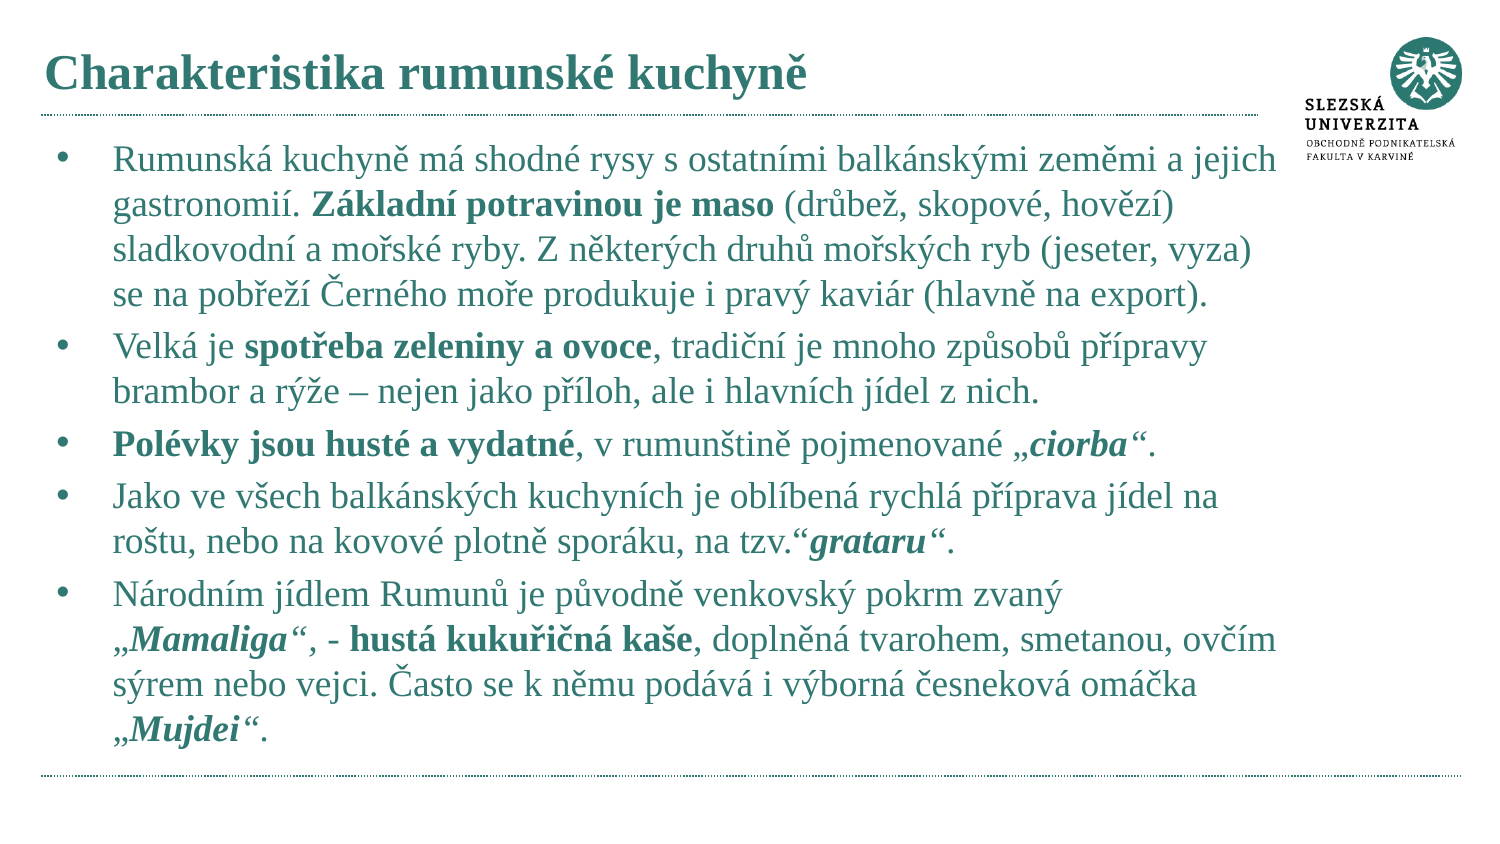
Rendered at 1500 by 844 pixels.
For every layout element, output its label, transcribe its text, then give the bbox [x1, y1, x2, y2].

title Charakteristika rumunské kuchyně [29, 32, 892, 116]
text_box Rumunská kuchyně má shodné rysy s ostatními balkánskými zeměmi a jejich gastronomií. Základní potravinou je maso (drůbež, skopové, hovězí) sladkovodní a mořské ryby. Z některých druhů mořských ryb (jeseter, vyza) se na pobřeží Černého moře produkuje i pravý kaviár (hlavně na export). Velká je spotřeba zeleniny a ovoce, tradiční je mnoho způsobů přípravy brambor a rýže – nejen jako příloh, ale i hlavních jídel z nich. Polévky jsou husté a vydatné, v rumunštině pojmenované „ciorba“. Jako ve všech balkánských kuchyních je oblíbená rychlá příprava jídel na roštu, nebo na kovové plotně sporáku, na tzv.“grataru“. Národním jídlem Rumunů je původně venkovský pokrm zvaný „Mamaliga“, - hustá kukuřičná kaše, doplněná tvarohem, smetanou, ovčím sýrem nebo vejci. Často se k němu podává i výborná česneková omáčka „Mujdei“. [41, 126, 1294, 777]
picture [1305, 37, 1462, 160]
